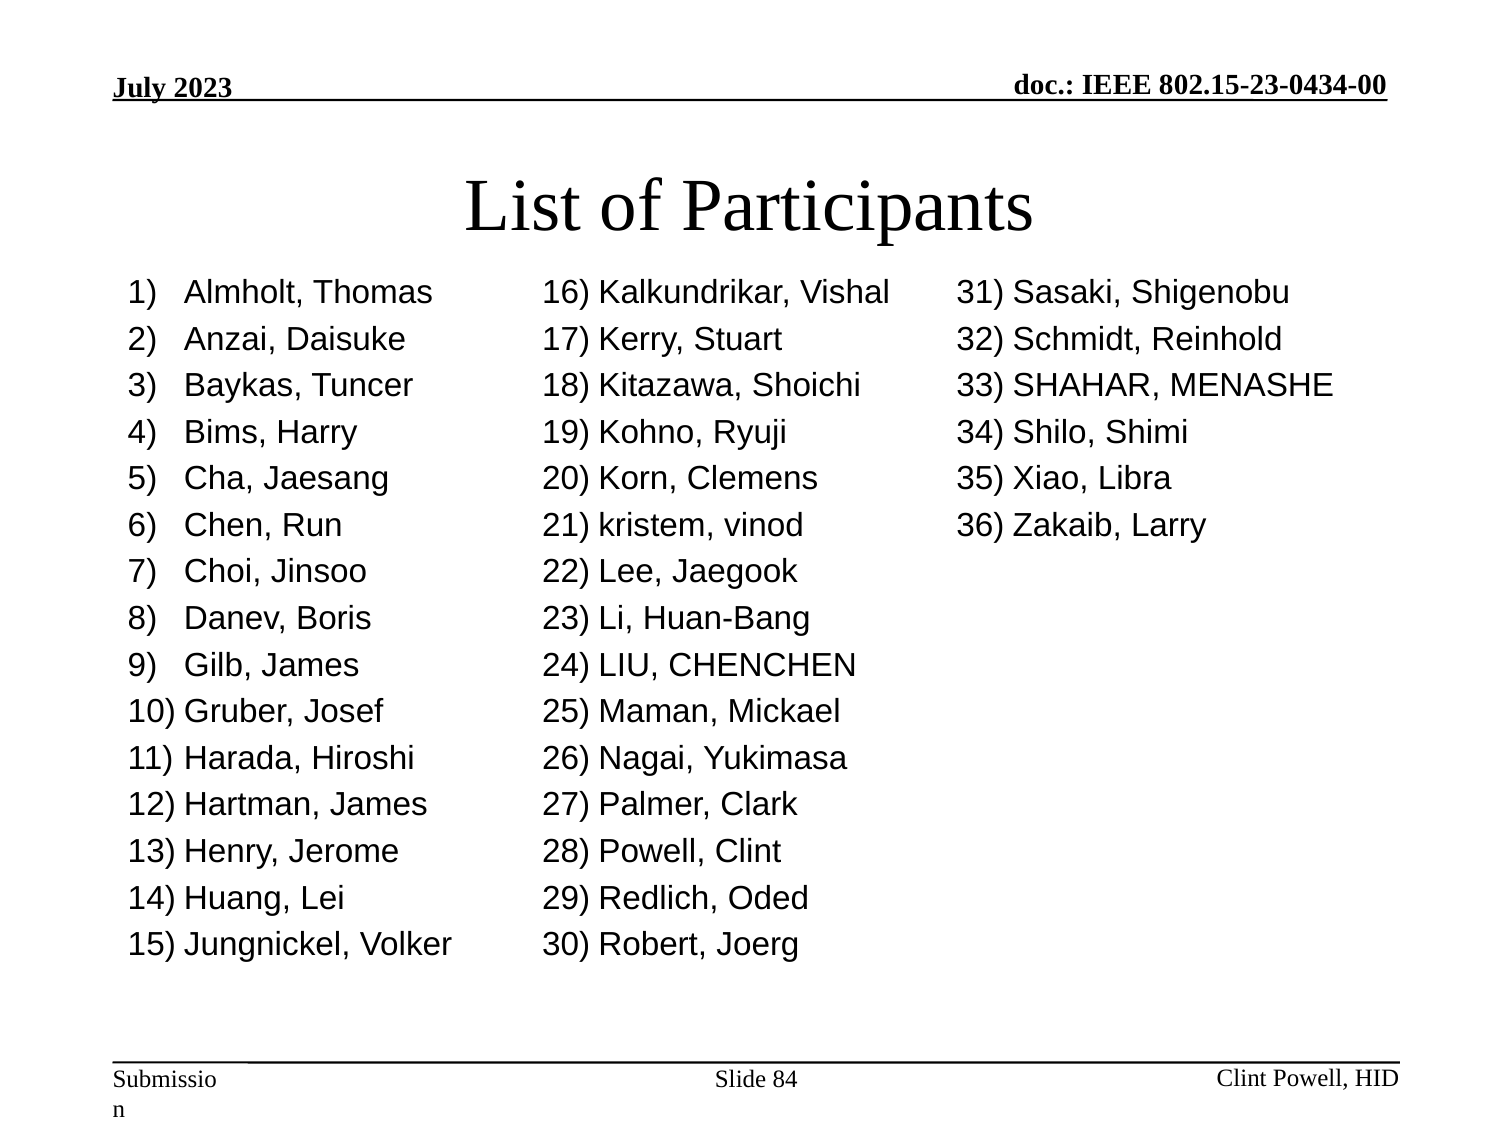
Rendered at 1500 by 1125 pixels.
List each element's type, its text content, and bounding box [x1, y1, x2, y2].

title List of Participants [112, 112, 1388, 288]
list Almholt, Thomas Anzai, Daisuke Baykas, Tuncer Bims, Harry Cha, Jaesang Chen, Run Choi, Jinsoo Danev, Boris Gilb, James Gruber, Josef Harada, Hiroshi Hartman, James Henry, Jerome Huang, Lei Jungnickel, Volker Kalkundrikar, Vishal Kerry, Stuart Kitazawa, Shoichi Kohno, Ryuji Korn, Clemens kristem, vinod Lee, Jaegook Li, Huan-Bang LIU, CHENCHEN Maman, Mickael Nagai, Yukimasa Palmer, Clark Powell, Clint Redlich, Oded Robert, Joerg Sasaki, Shigenobu Schmidt, Reinhold SHAHAR, MENASHE Shilo, Shimi Xiao, Libra Zakaib, Larry [112, 262, 1387, 982]
slide_number Slide 84 [712, 1062, 800, 1093]
